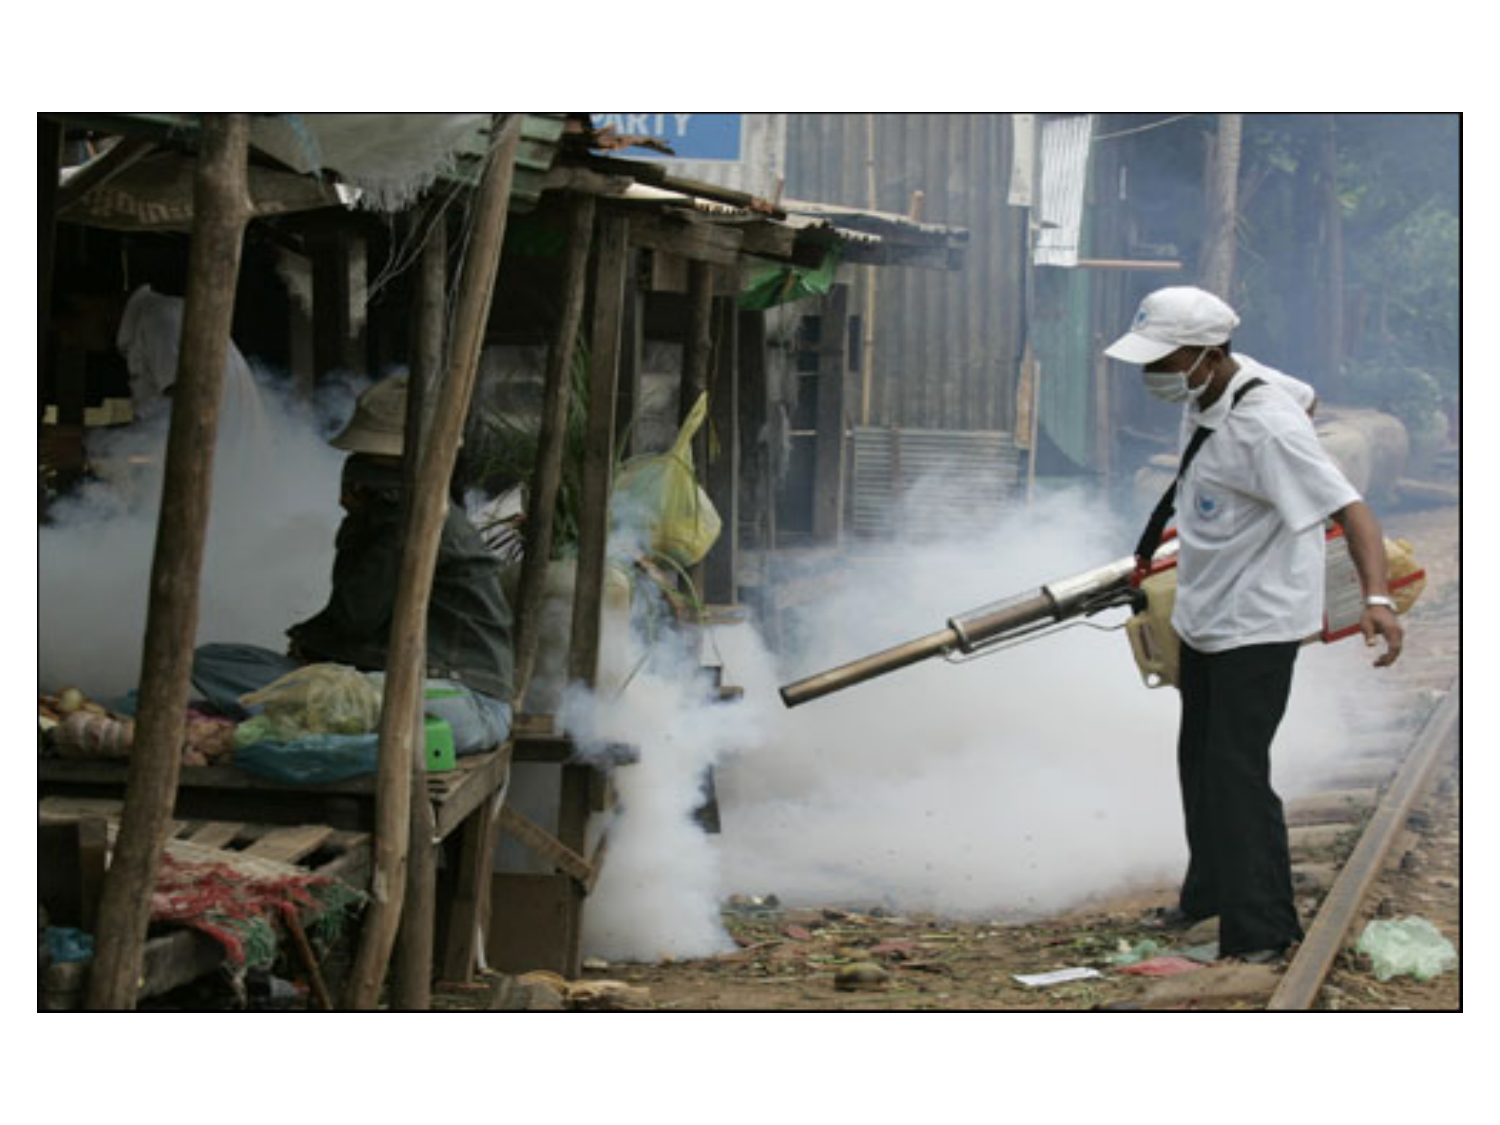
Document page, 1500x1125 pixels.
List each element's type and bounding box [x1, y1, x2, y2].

list [37, 112, 1463, 1013]
